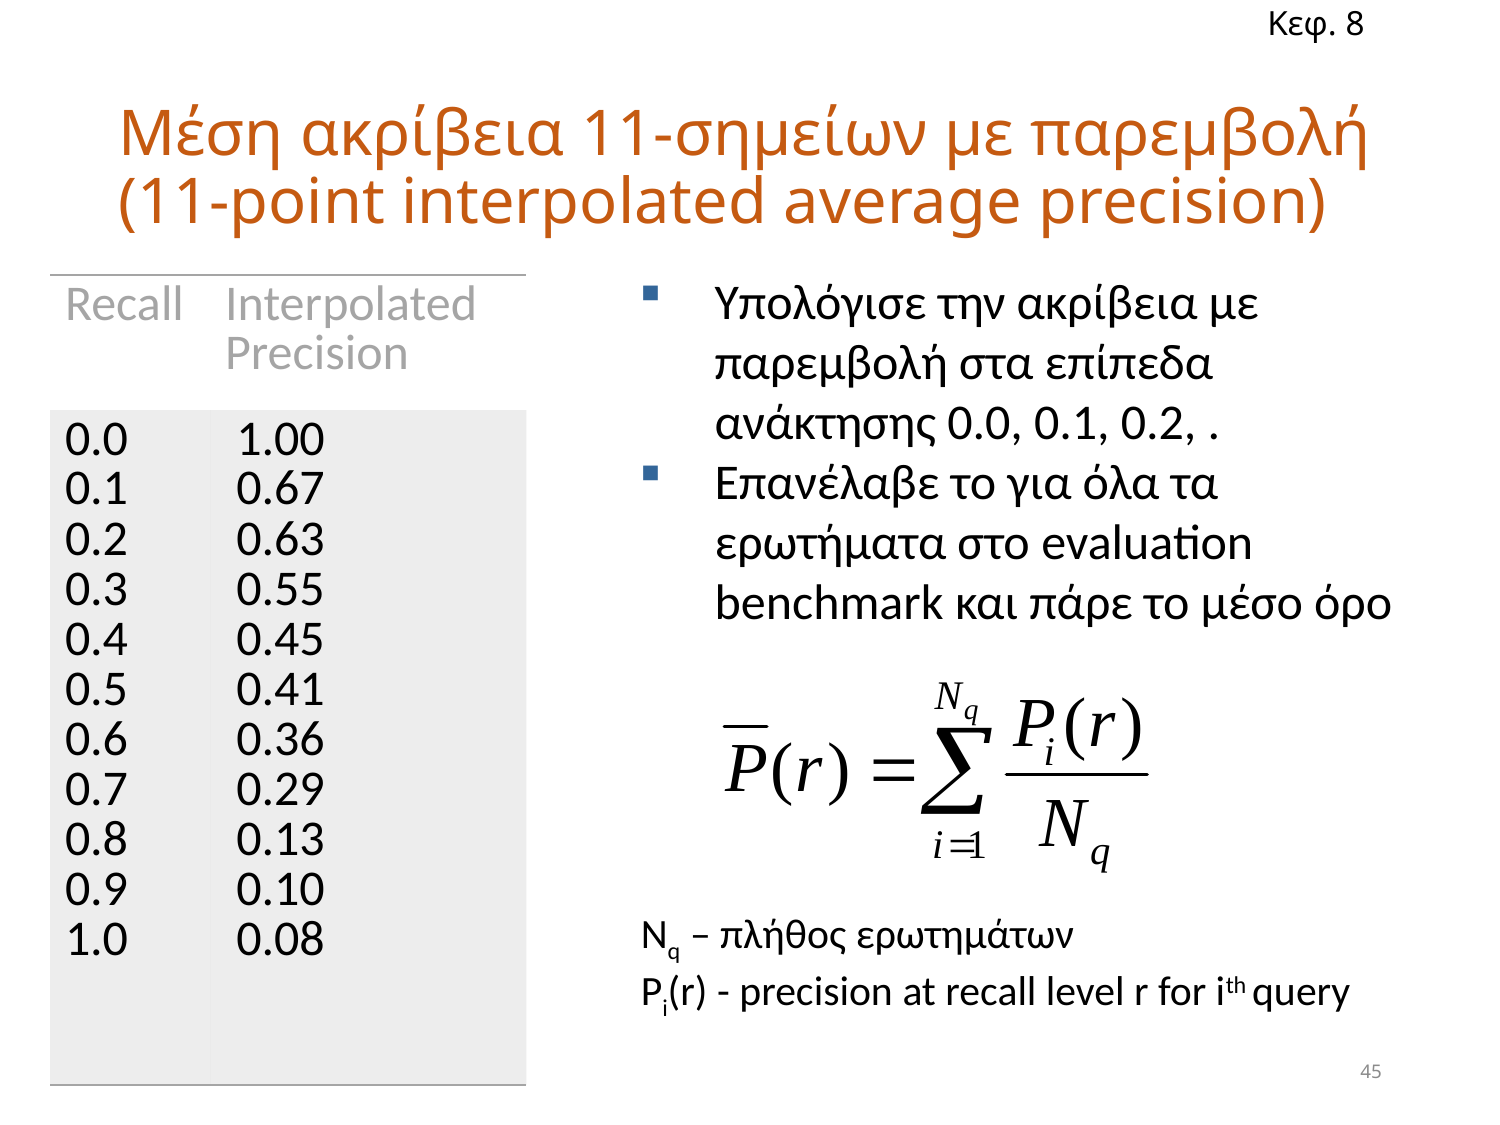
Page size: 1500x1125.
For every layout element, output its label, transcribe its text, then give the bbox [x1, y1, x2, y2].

text_box Υπολόγισε την ακρίβεια με παρεμβολή στα επίπεδα ανάκτησης 0.0, 0.1, 0.2, . Επανέλαβε το για όλα τα ερωτήματα στο evaluation benchmark και πάρε το μέσο όρο [549, 262, 1450, 650]
table_header Recall [50, 276, 210, 410]
table_cell 1.00 0.67 0.63 0.55 0.45 0.41 0.36 0.29 0.13 0.10 0.08 [210, 410, 526, 1084]
slide_number 45 [1059, 1042, 1397, 1103]
text_box Κεφ. 8 [1252, 0, 1380, 50]
table_header Interpolated Precision [210, 276, 526, 410]
table_cell 0.0 0.1 0.2 0.3 0.4 0.5 0.6 0.7 0.8 0.9 1.0 [50, 410, 210, 1084]
text_box Nq – πλήθος ερωτημάτων Pi(r) - precision at recall level r for ith query [626, 899, 1469, 1029]
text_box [712, 663, 1163, 886]
title Μέση ακρίβεια 11-σημείων με παρεμβολή (11-point interpolated average precision) [103, 59, 1397, 278]
